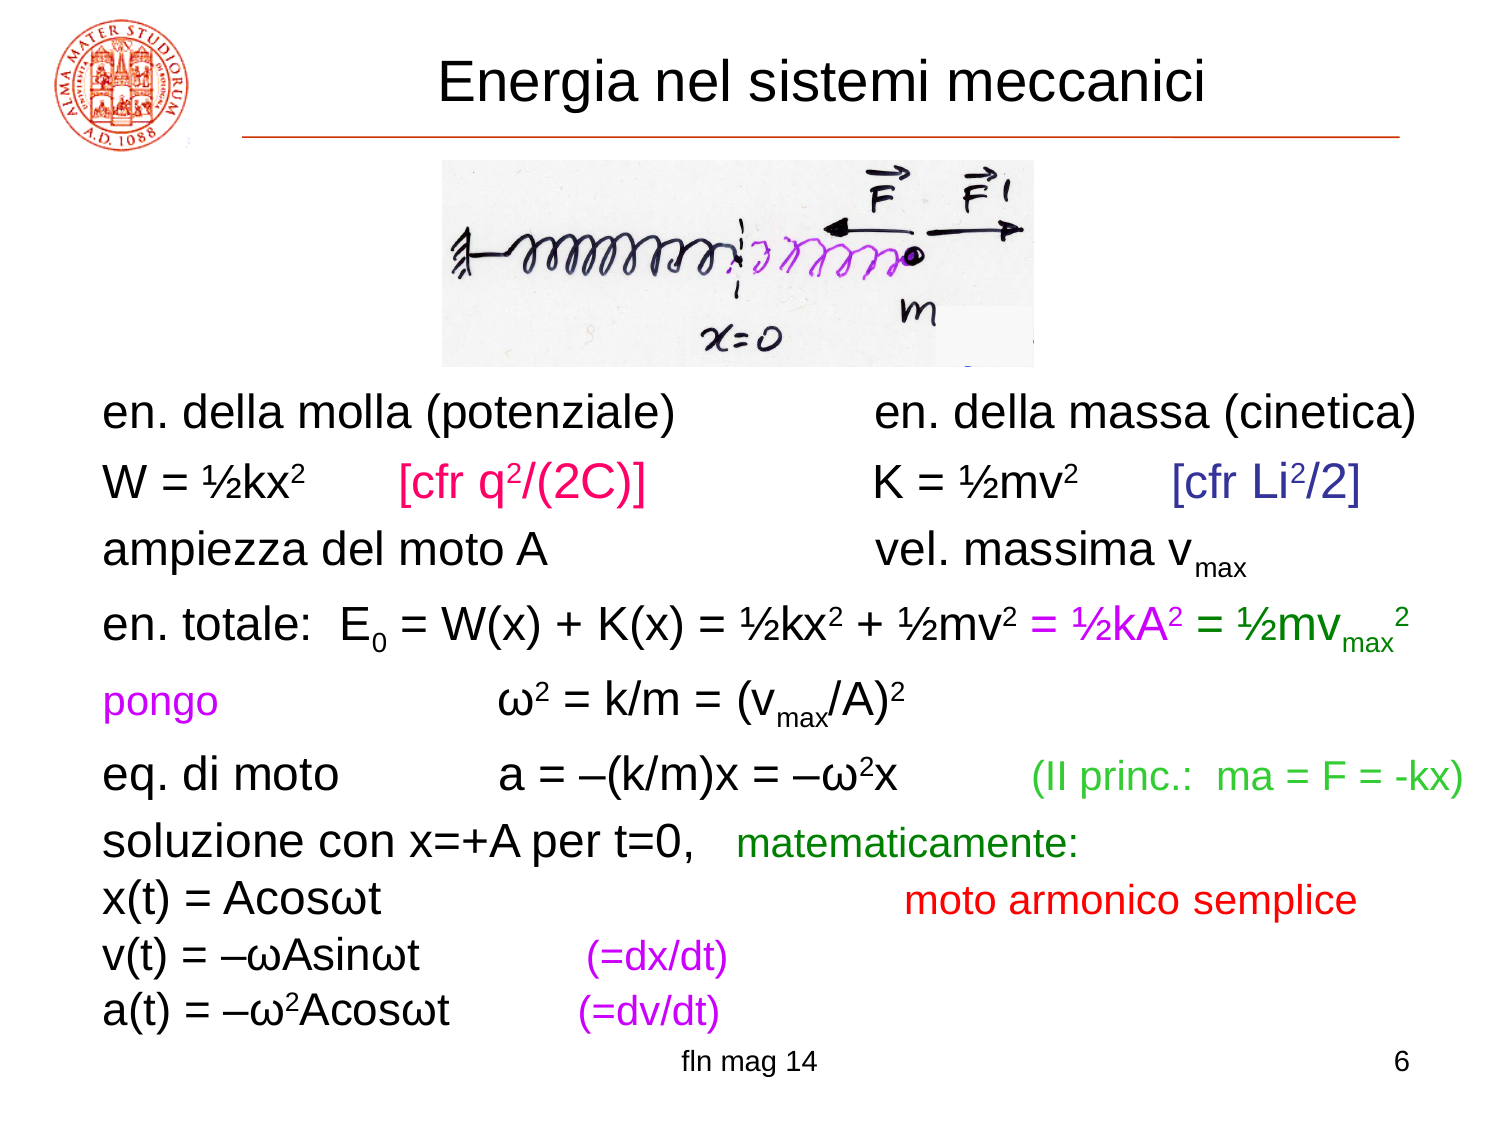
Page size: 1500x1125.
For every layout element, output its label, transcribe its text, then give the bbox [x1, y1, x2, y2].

footer fln mag 14 [512, 1042, 988, 1103]
slide_number 6 [1074, 1042, 1425, 1103]
title Energia nel sistemi meccanici [230, 31, 1415, 126]
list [442, 160, 1034, 367]
picture [53, 18, 190, 168]
text_box en. della molla (potenziale) en. della massa (cinetica) W = ½kx2 [cfr q2/(2C)] K = ½mv2 [cfr Li2/2] ampiezza del moto A vel. massima vmax en. totale: E0 = W(x) + K(x) = ½kx2 + ½mv2 = ½kA2 = ½mvmax2 pongo ω2 = k/m = (vmax/A)2 eq. di moto a = –(k/m)x = –ω2x (II princ.: ma = F = -kx) soluzione con x=+A per t=0, matematicamente: x(t) = Acosωt moto armonico semplice v(t) = –ωAsinωt (=dx/dt) a(t) = –ω2Acosωt (=dv/dt) [87, 373, 1480, 1042]
